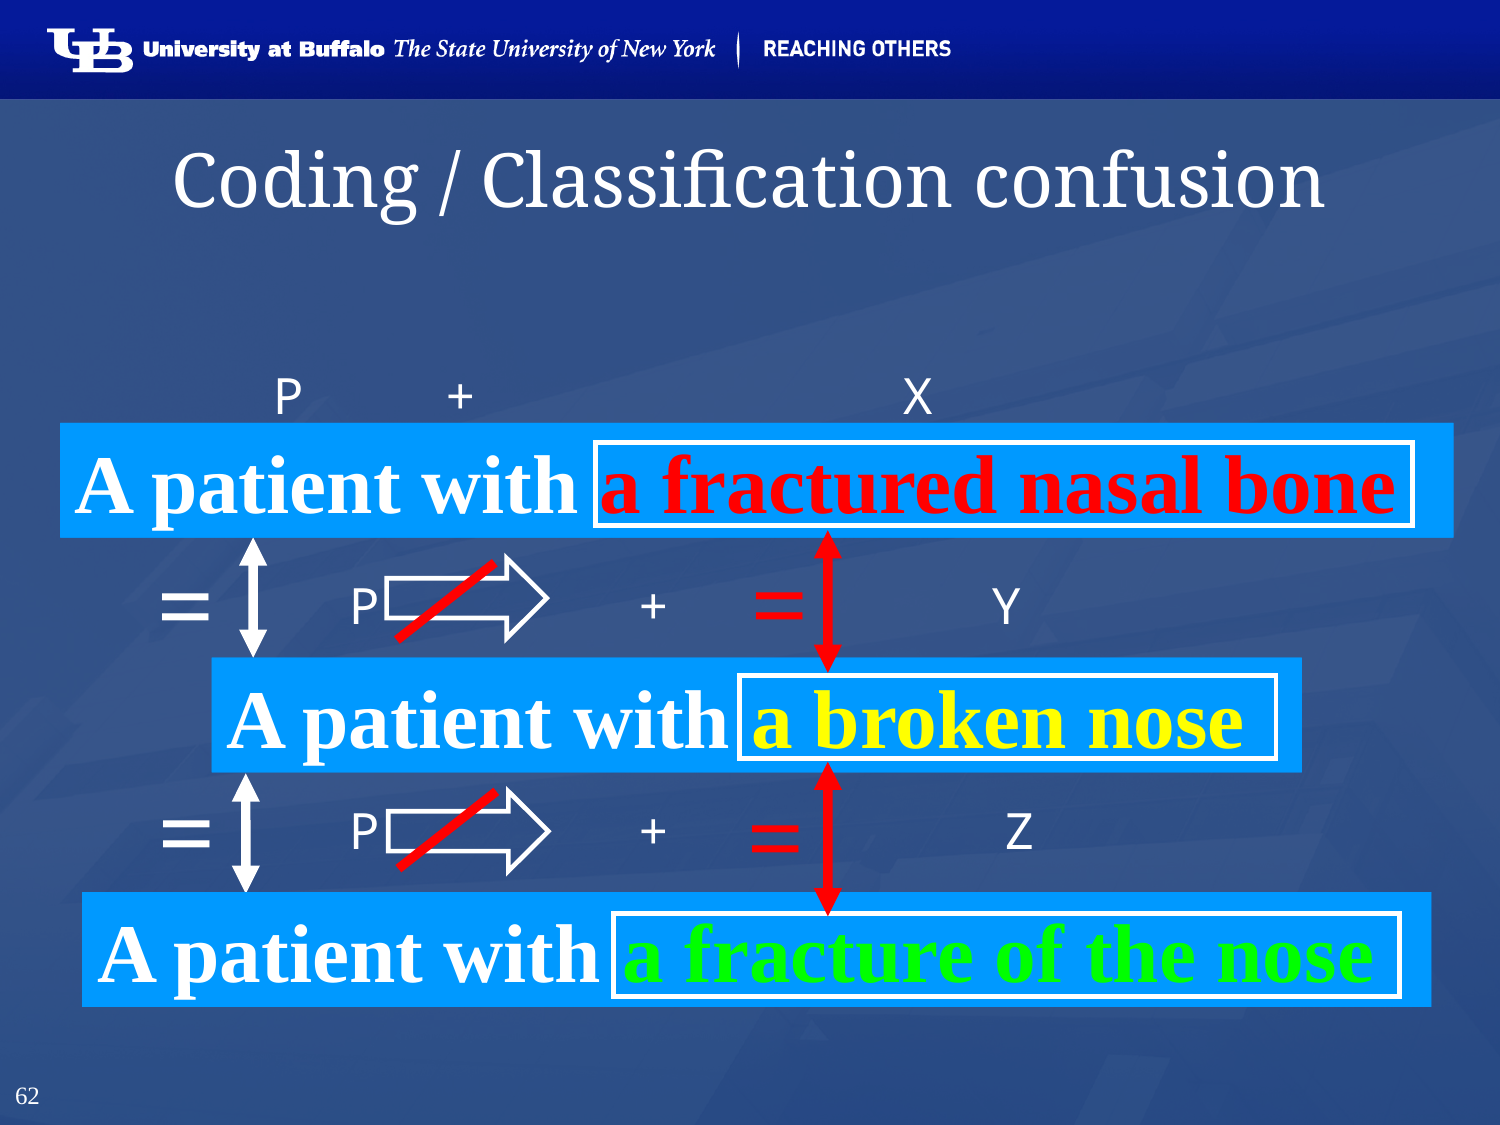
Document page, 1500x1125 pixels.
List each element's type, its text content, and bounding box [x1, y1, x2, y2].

picture [0, 0, 1500, 99]
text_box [55, 422, 1458, 1008]
slide_number 62 [0, 1065, 88, 1125]
title Coding / Classification confusion [37, 125, 1463, 250]
list P + X P + Y P + Z [37, 287, 1463, 1088]
